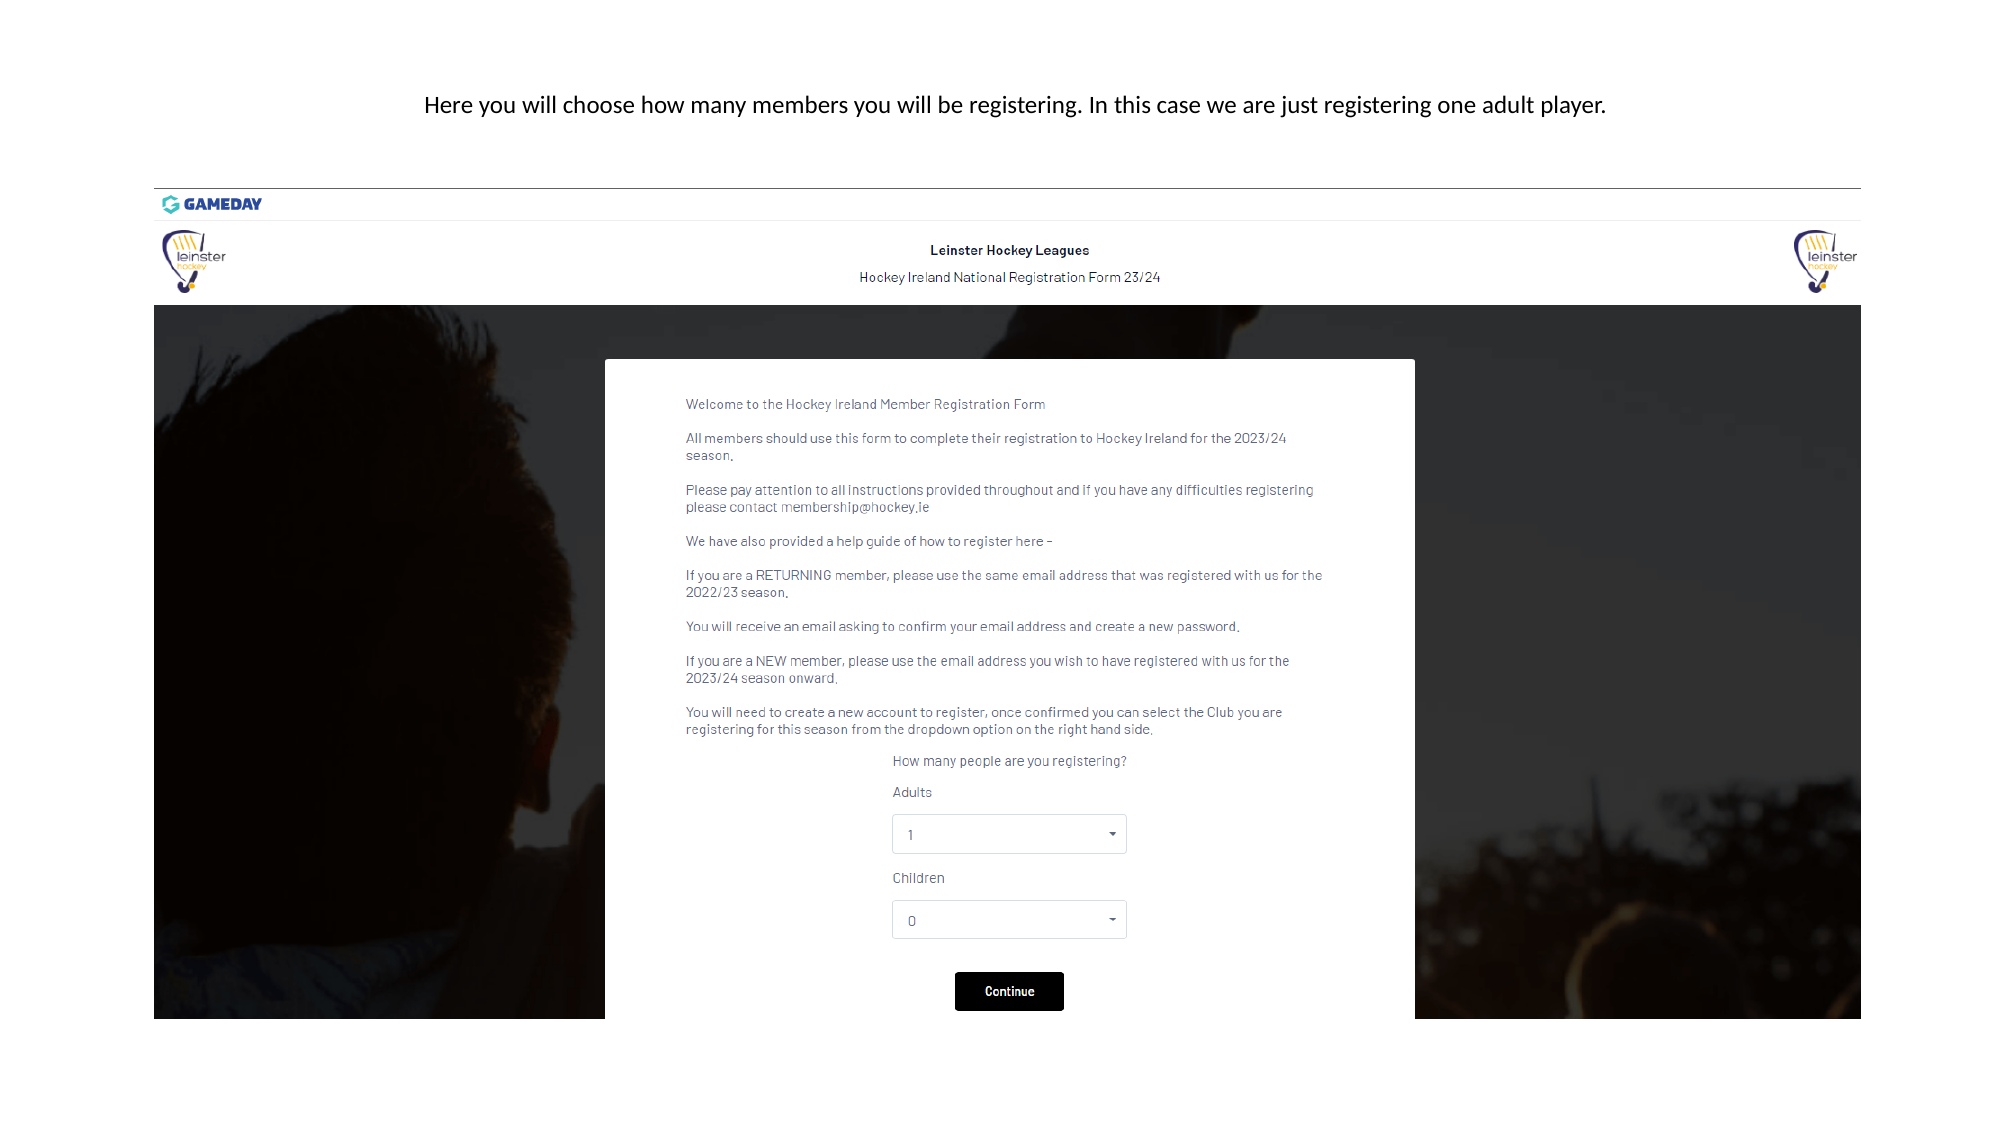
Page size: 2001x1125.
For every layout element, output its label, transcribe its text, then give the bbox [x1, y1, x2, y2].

picture [154, 188, 1861, 1019]
text_box Here you will choose how many members you will be registering. In this case we are just registering one adult player. [209, 50, 1831, 126]
